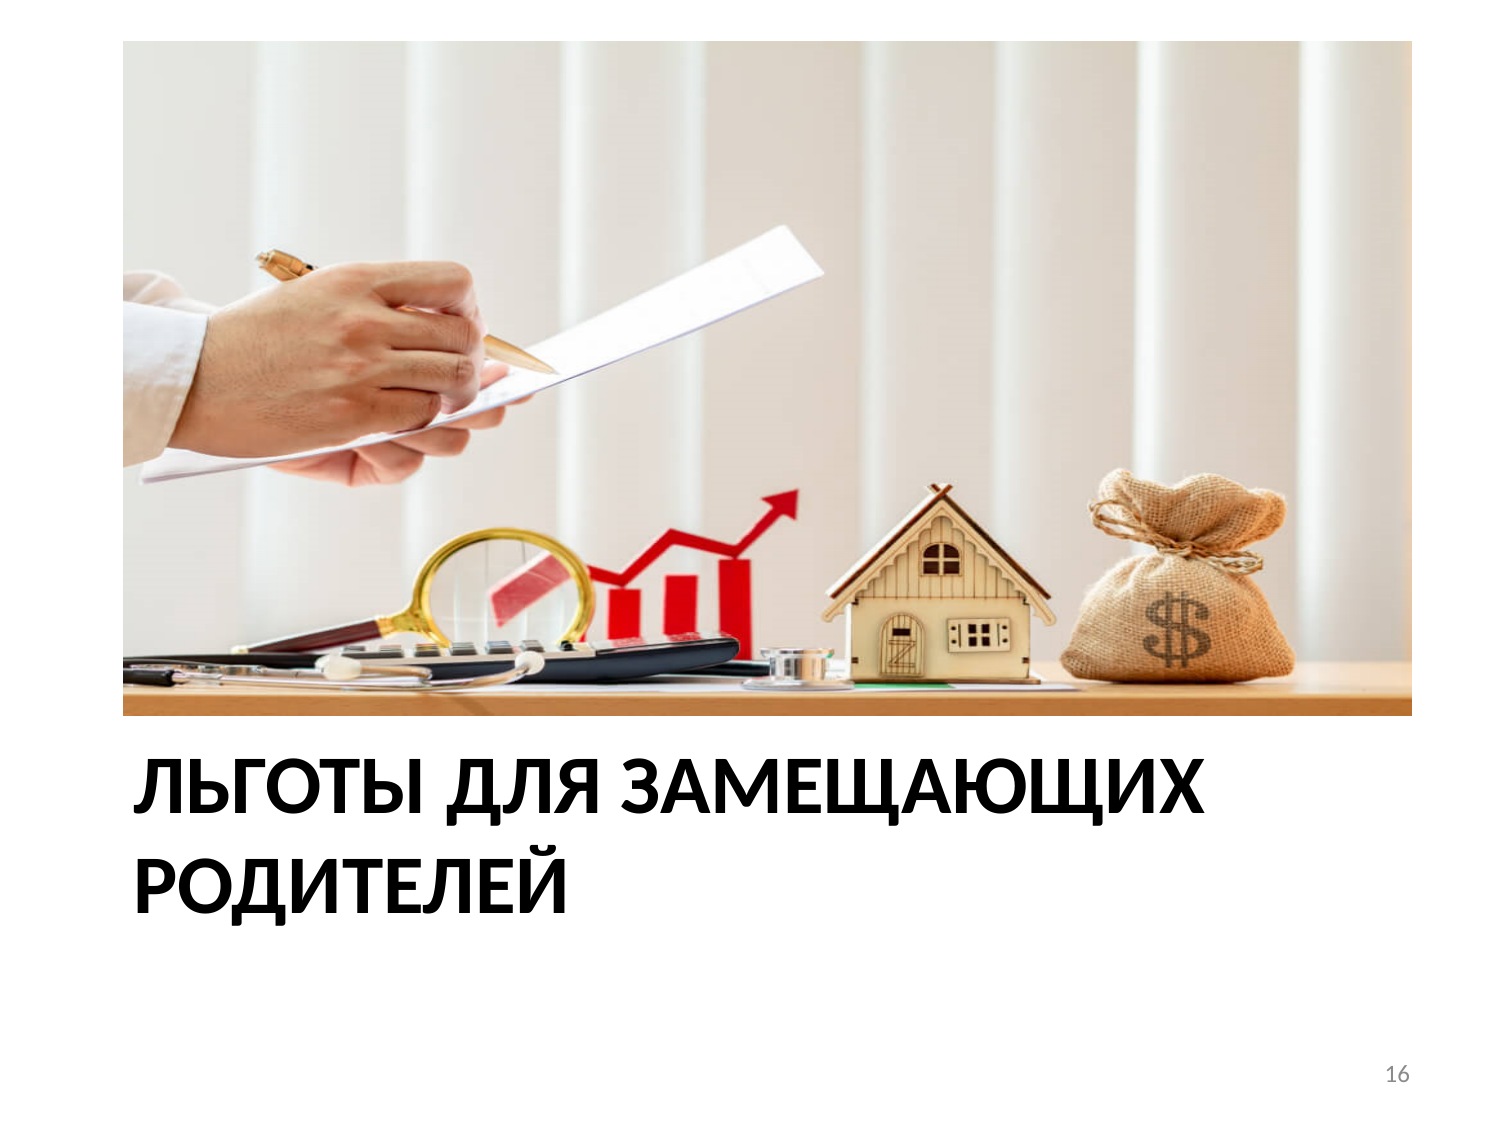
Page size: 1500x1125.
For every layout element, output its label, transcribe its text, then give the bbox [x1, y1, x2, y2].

slide_number 16 [1074, 1042, 1425, 1103]
title Льготы для замещающих родителей [118, 722, 1394, 947]
picture [123, 41, 1412, 717]
